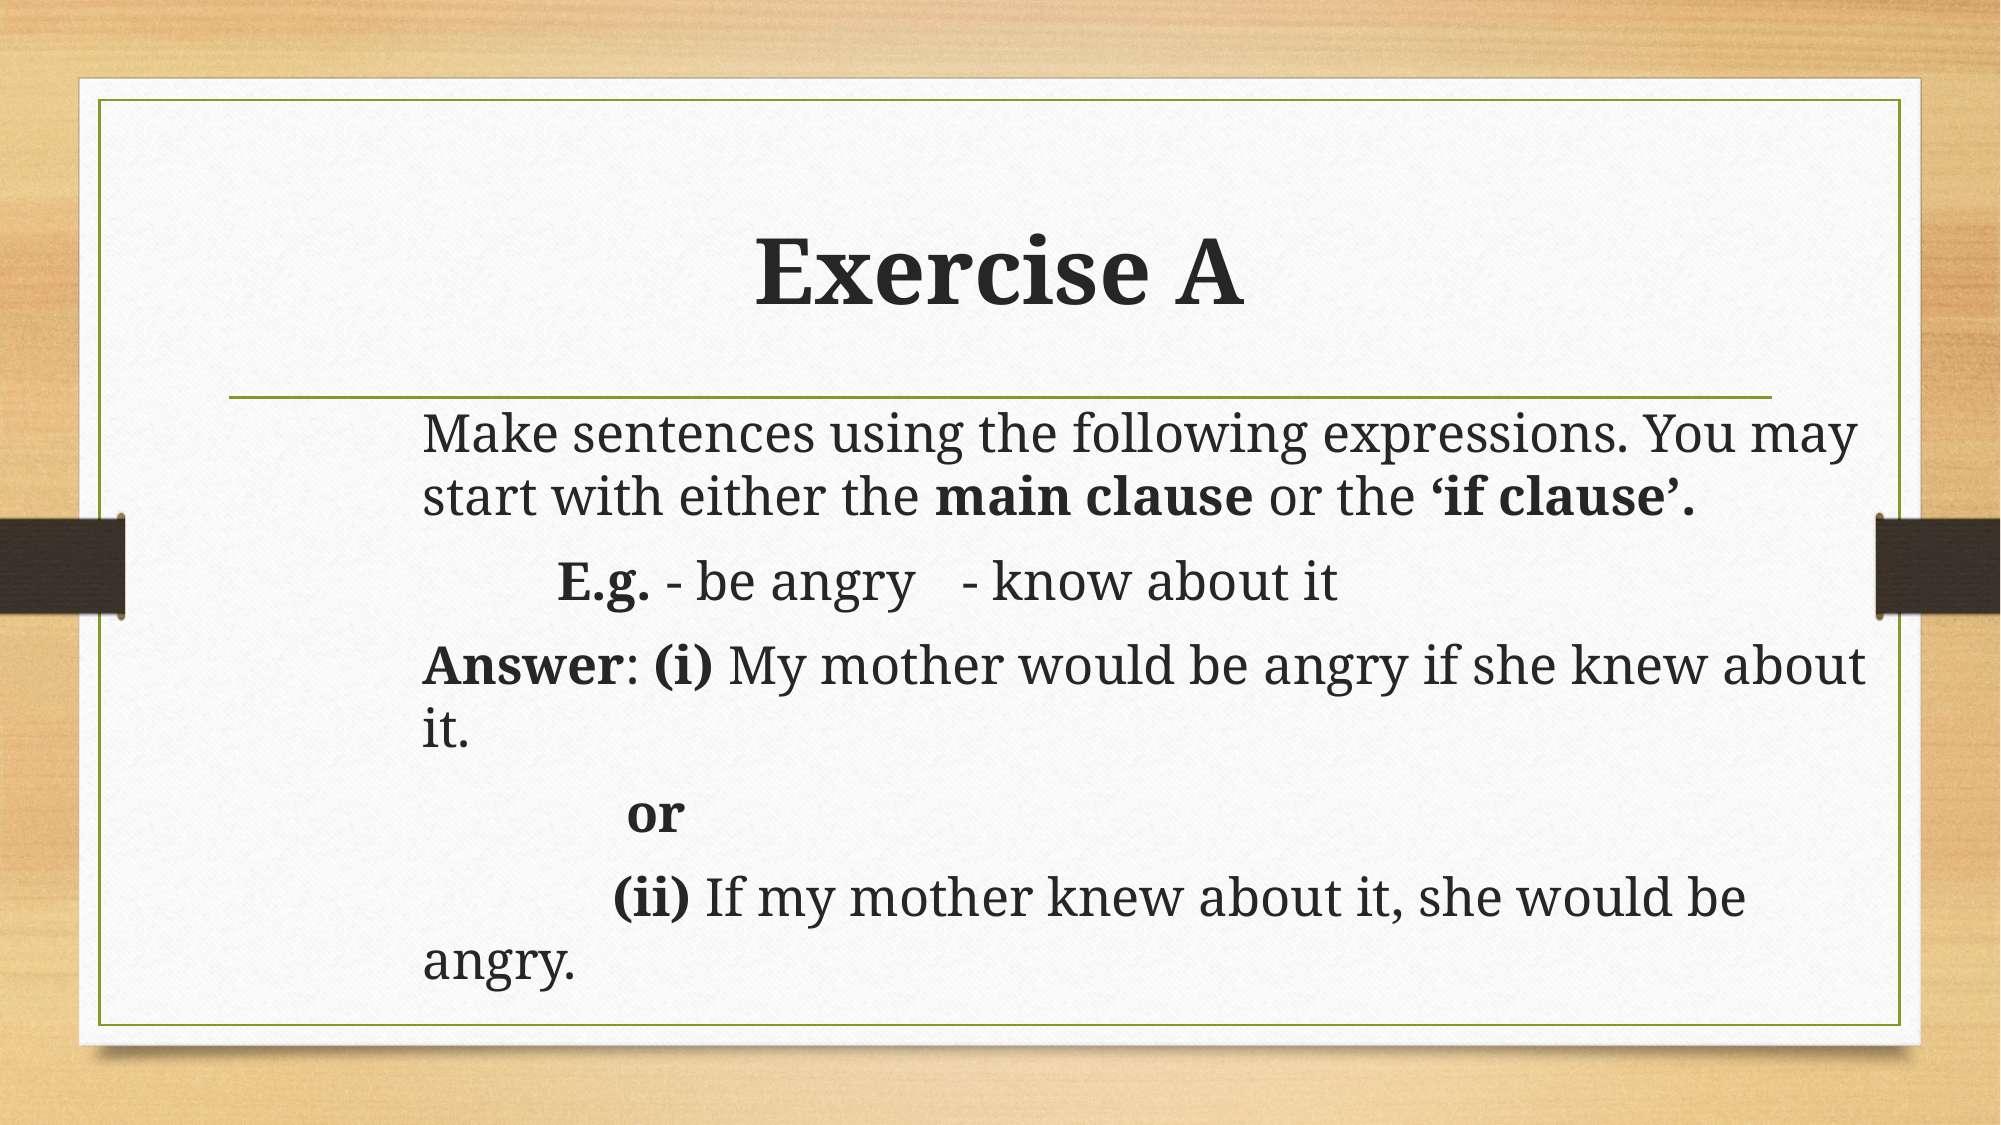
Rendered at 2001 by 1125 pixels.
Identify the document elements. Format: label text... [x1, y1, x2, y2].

picture [0, 0, 2001, 1125]
list Make sentences using the following expressions. You may start with either the main clause or the ‘if clause’. E.g. - be angry - know about it Answer: (i) My mother would be angry if she knew about it. or (ii) If my mother knew about it, she would be angry. [407, 392, 1920, 999]
title Exercise A [212, 161, 1788, 375]
